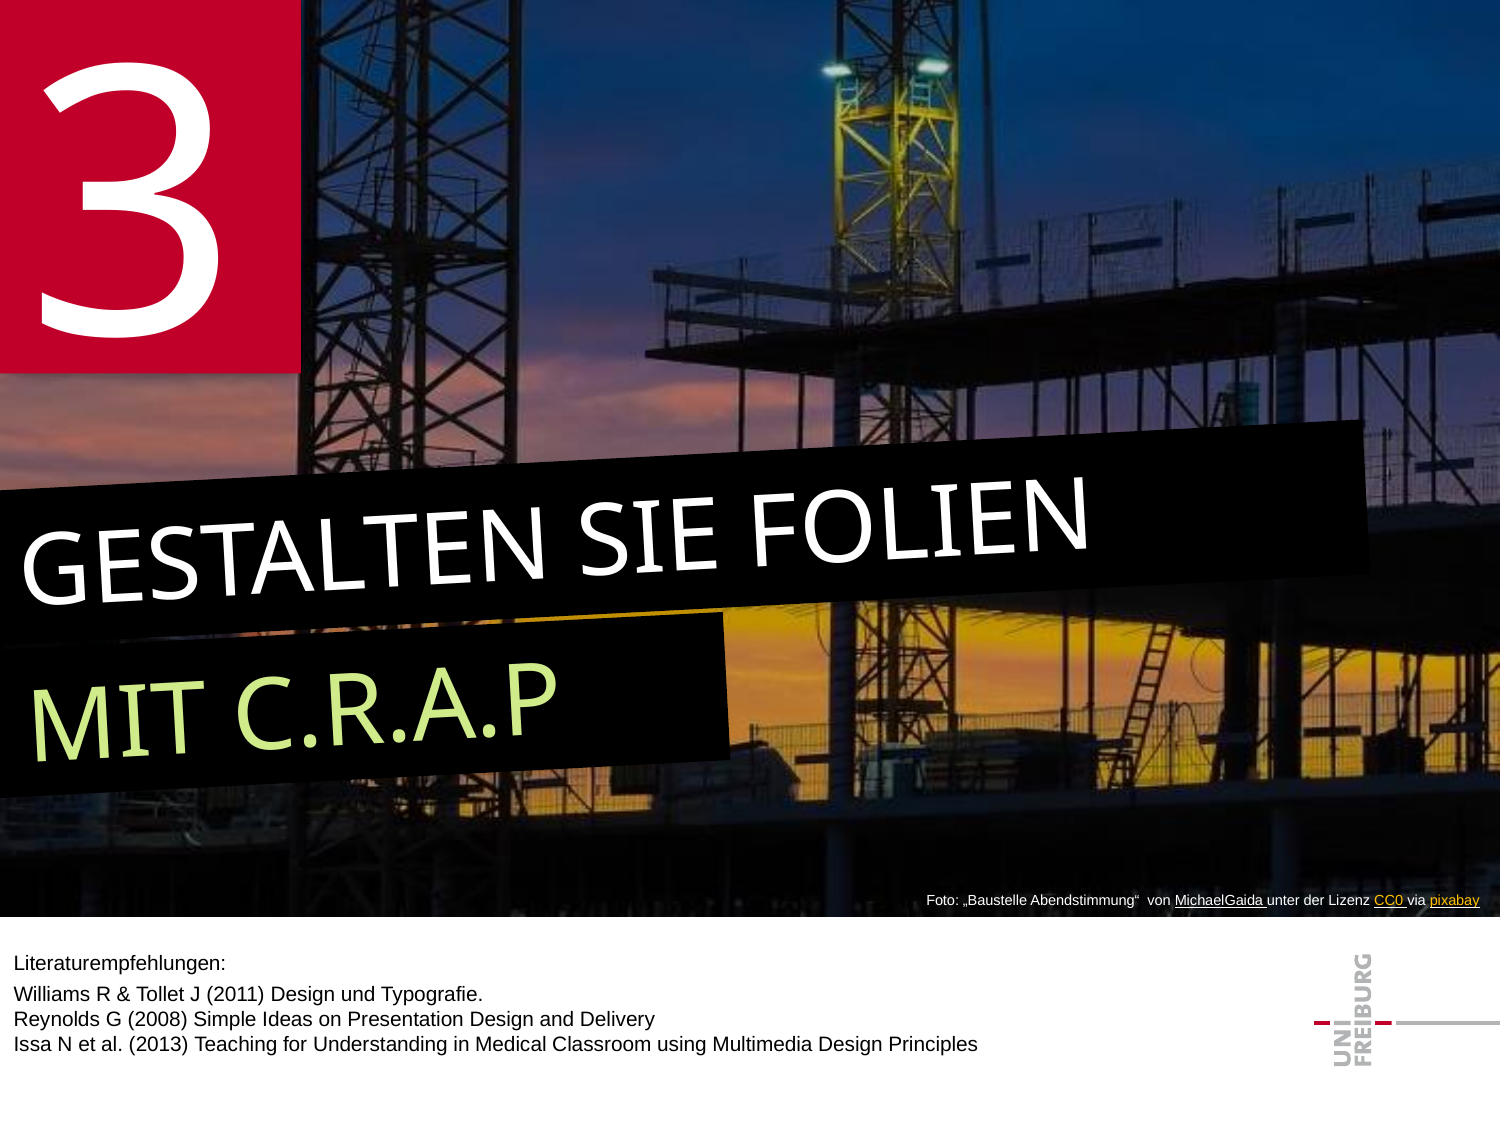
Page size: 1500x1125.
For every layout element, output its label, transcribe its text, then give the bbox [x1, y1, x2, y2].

text_box Literaturempfehlungen: Williams R & Tollet J (2011) Design und Typografie. Reynolds G (2008) Simple Ideas on Presentation Design and Delivery Issa N et al. (2013) Teaching for Understanding in Medical Classroom using Multimedia Design Principles [0, 941, 1247, 1063]
picture [0, 0, 1500, 918]
